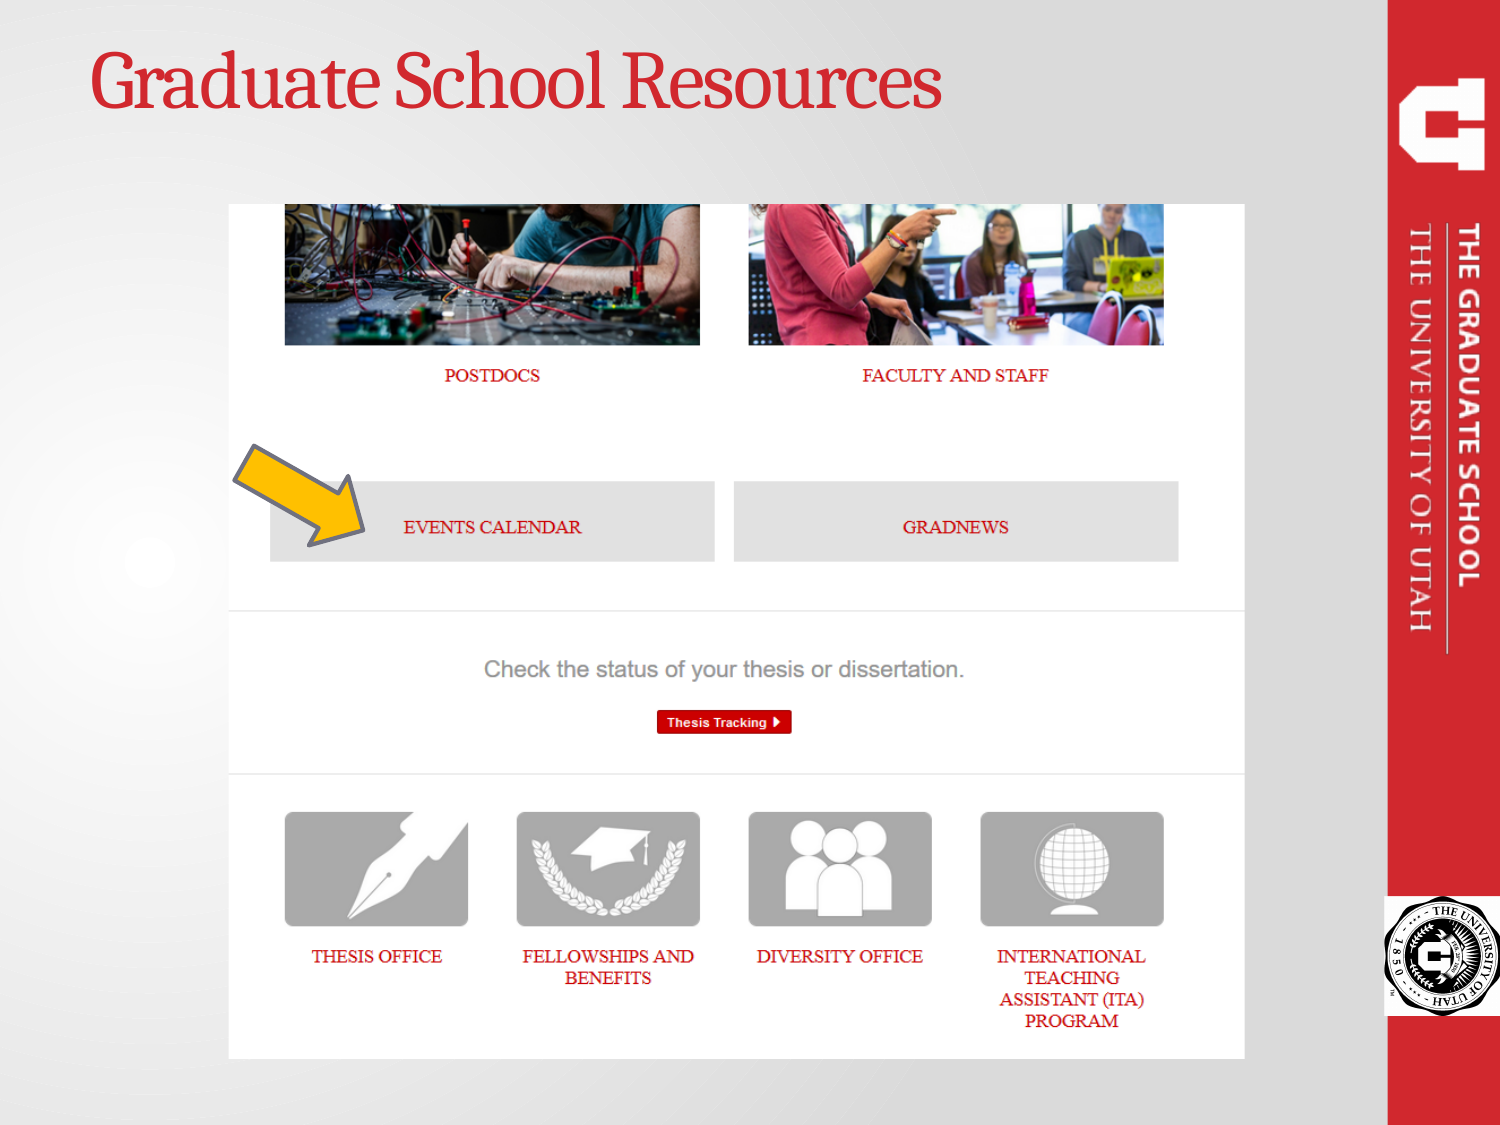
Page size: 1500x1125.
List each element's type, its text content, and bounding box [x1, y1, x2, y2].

title Graduate School Resources [75, 0, 1325, 169]
picture [1380, 62, 1500, 183]
picture [1385, 897, 1500, 1016]
picture [1375, 213, 1500, 939]
picture [228, 203, 1246, 1060]
